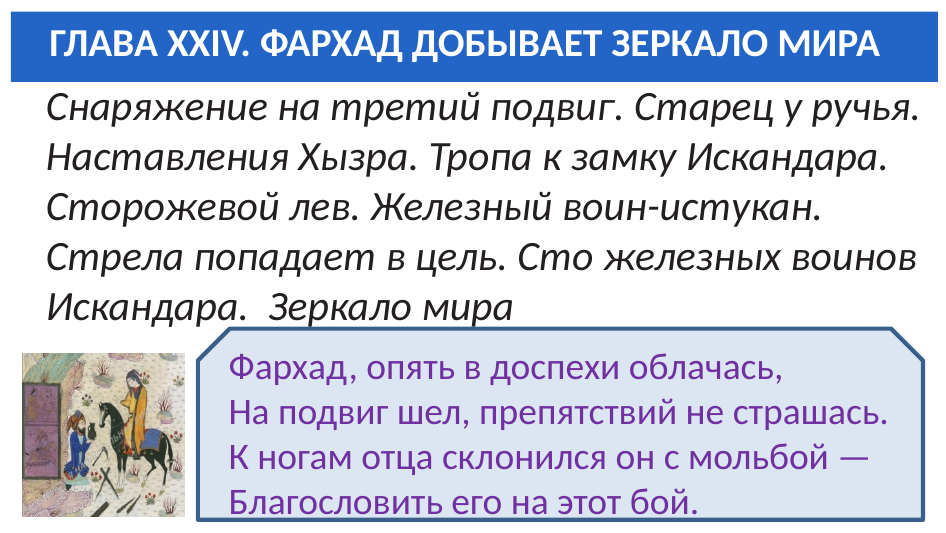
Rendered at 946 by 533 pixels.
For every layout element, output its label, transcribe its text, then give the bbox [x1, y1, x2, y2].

list Снаряжение на третий подвиг. Старец у ручья. Наставления Хызра. Тропа к замку Искандара. Сторожевой лев. Железный воин-истукан. Стрела попадает в цель. Сто железных воинов Искандара. Зеркало мира [45, 78, 946, 367]
title ГЛАВА XXIV. ФАРХАД ДОБЫВАЕТ ЗЕРКАЛО МИРА [49, 16, 897, 78]
text_box Фархад, опять в доспехи облачась, На подвиг шел, препятствий не страшась. К ногам отца склонился он с мольбой — Благословить его на этот бой. [195, 326, 926, 522]
picture [22, 353, 185, 517]
